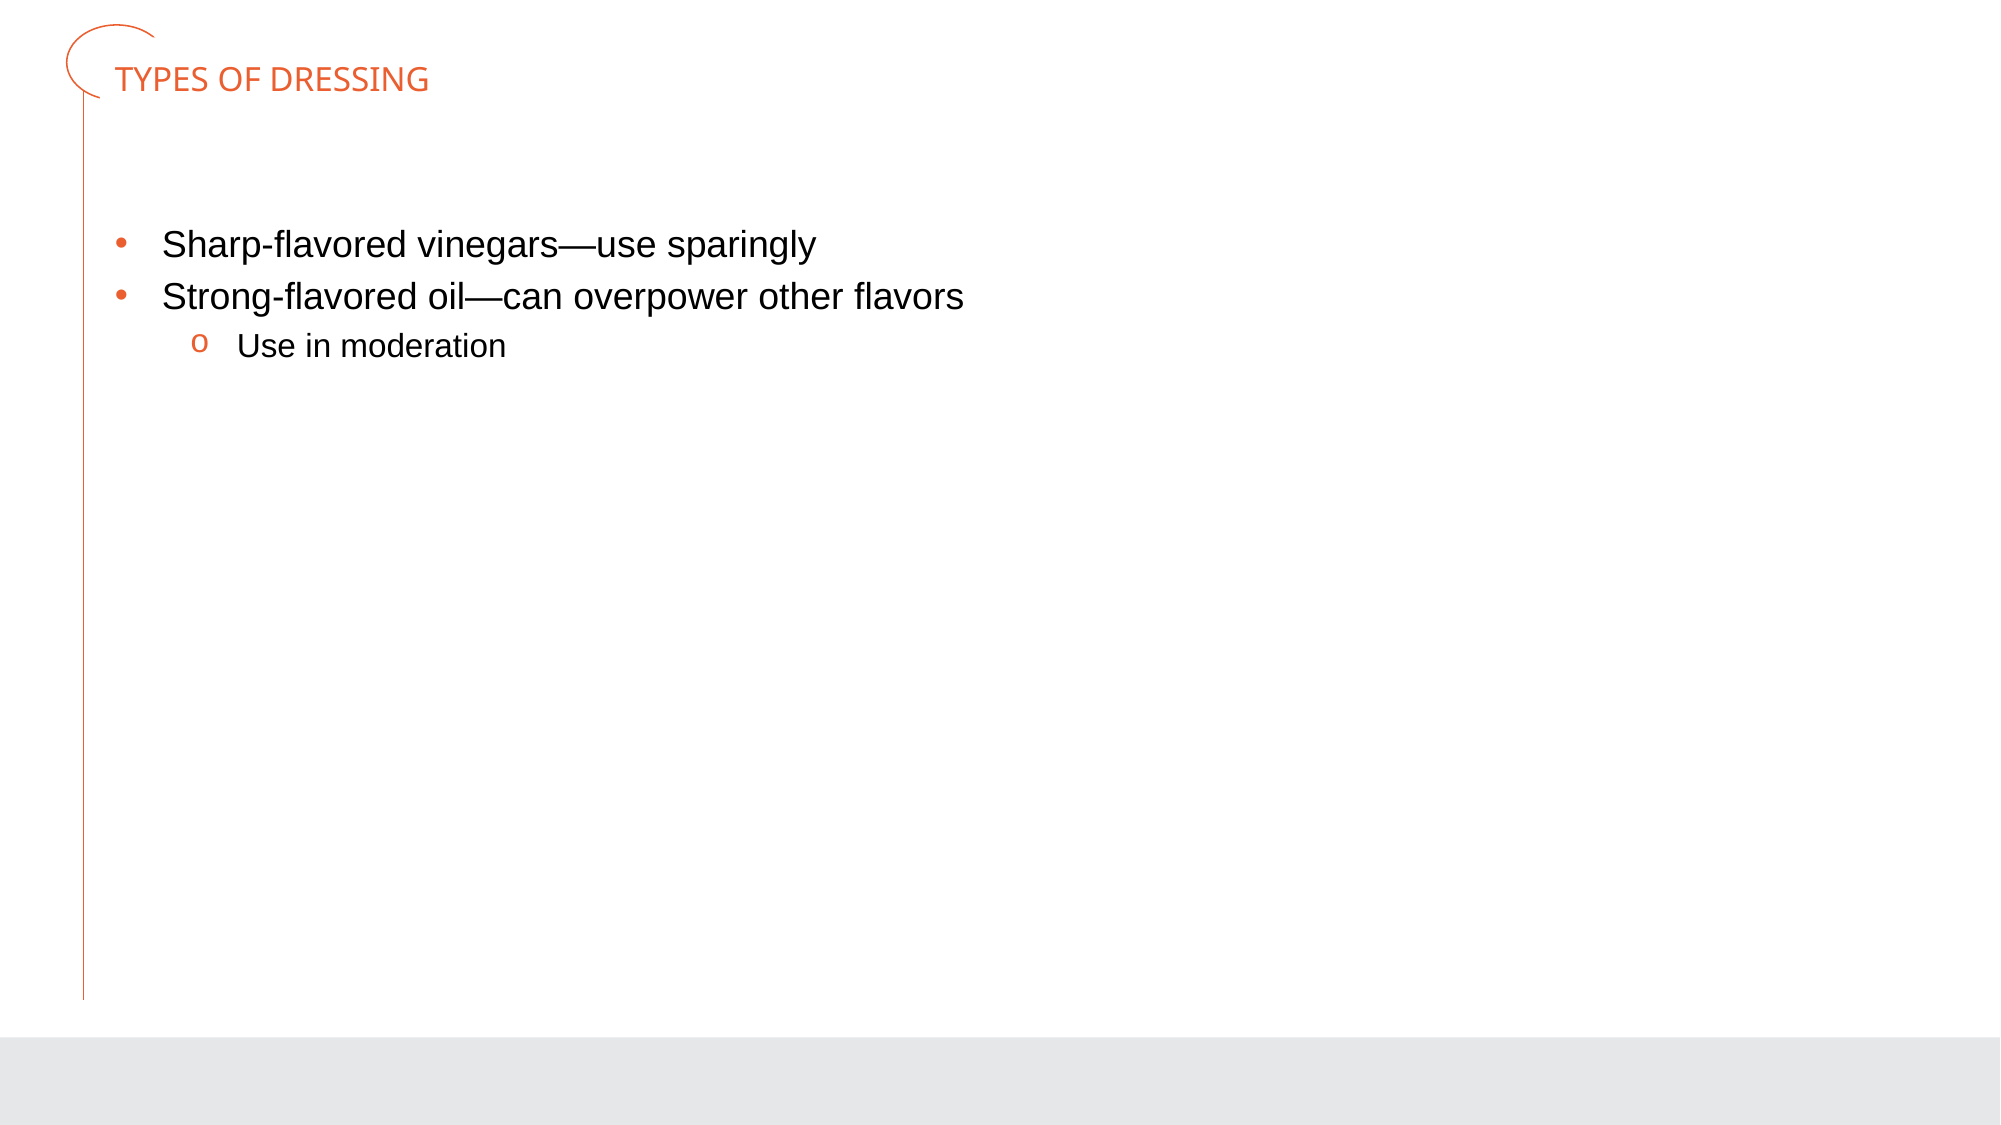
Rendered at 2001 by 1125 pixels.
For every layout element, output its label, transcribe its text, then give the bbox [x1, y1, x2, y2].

title TYPES OF DRESSING [99, 45, 1900, 125]
list Sharp-flavored vinegars—use sparingly Strong-flavored oil—can overpower other flavors Use in moderation [99, 212, 1900, 1000]
